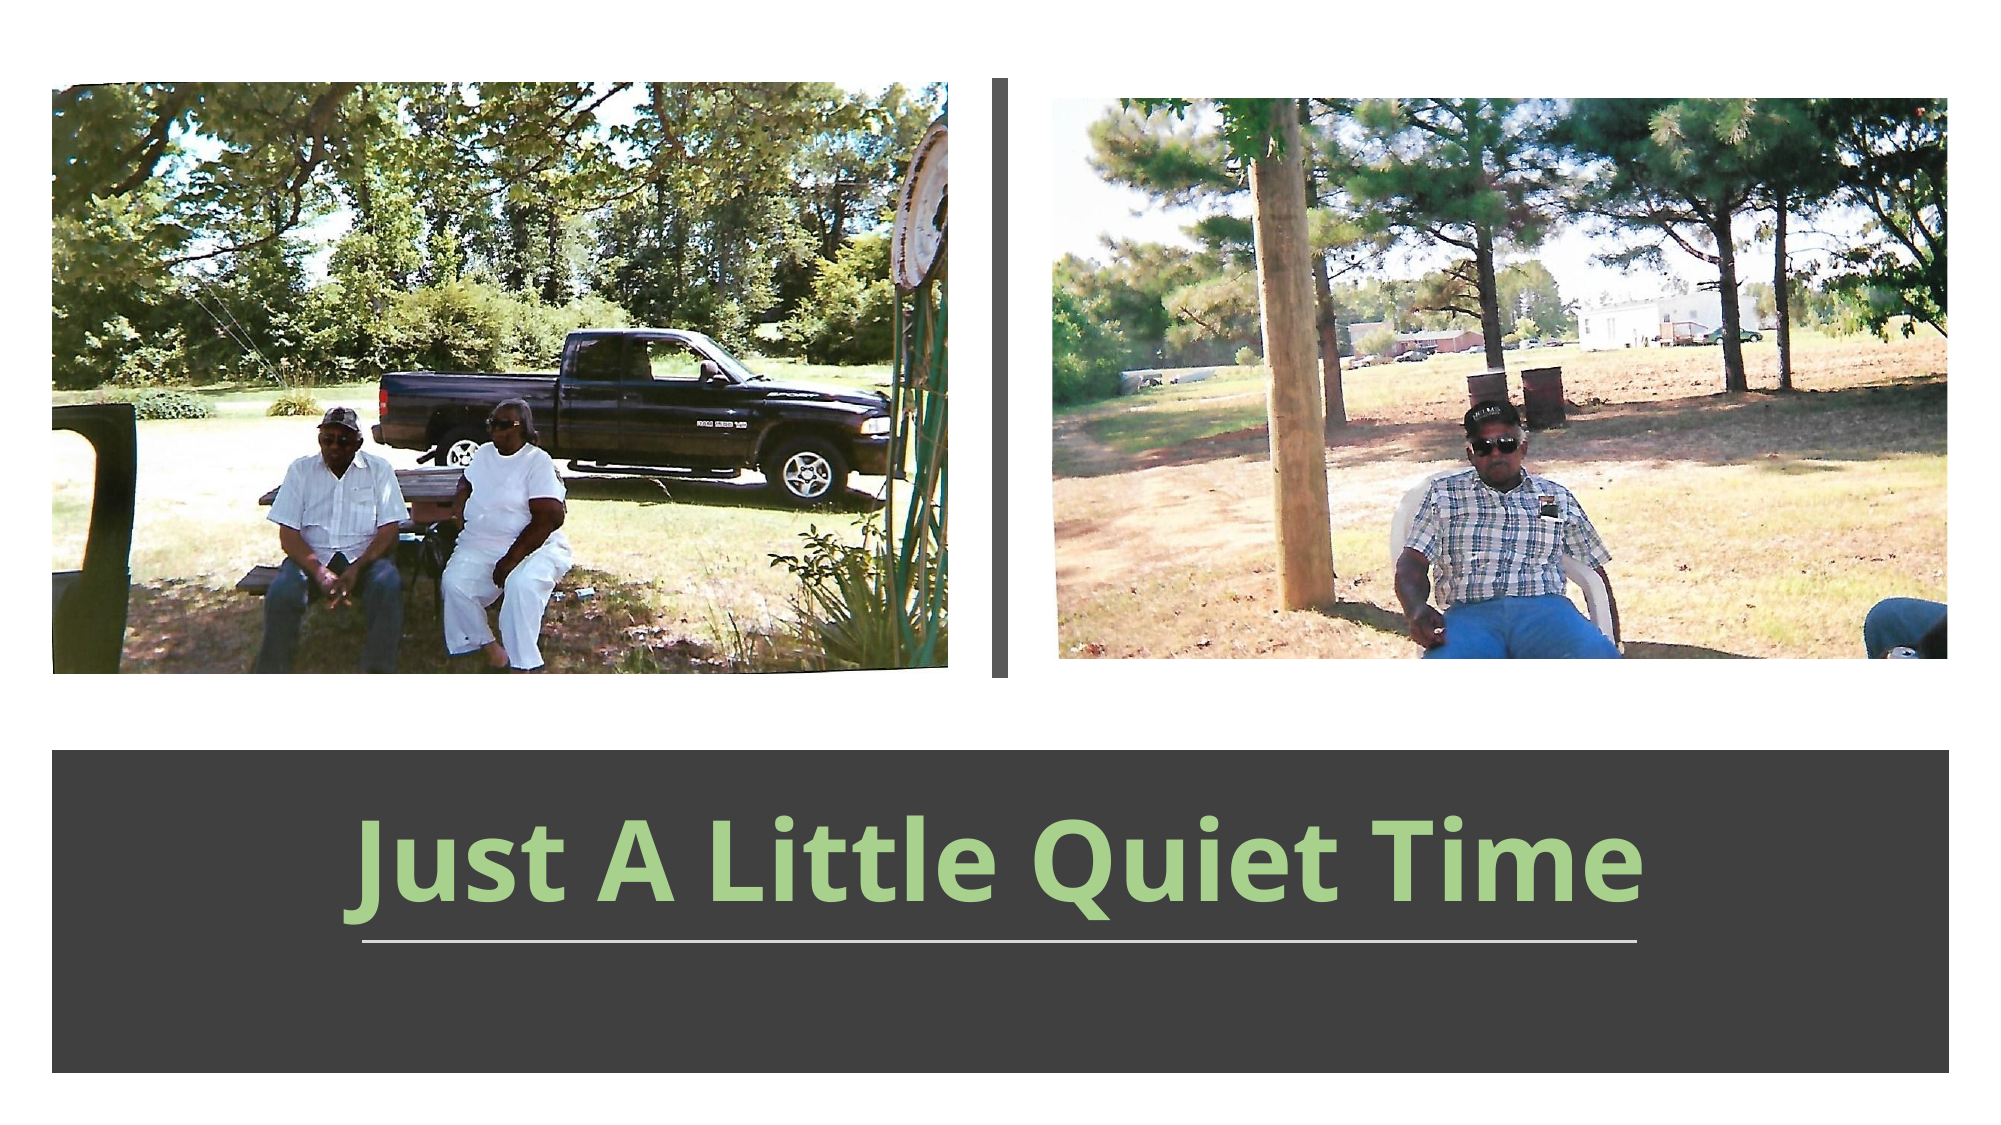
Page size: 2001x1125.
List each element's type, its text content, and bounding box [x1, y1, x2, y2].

title Just A Little Quiet Time [86, 780, 1914, 933]
picture [1052, 98, 1948, 659]
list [52, 82, 948, 674]
text_box [61, 759, 1939, 1064]
